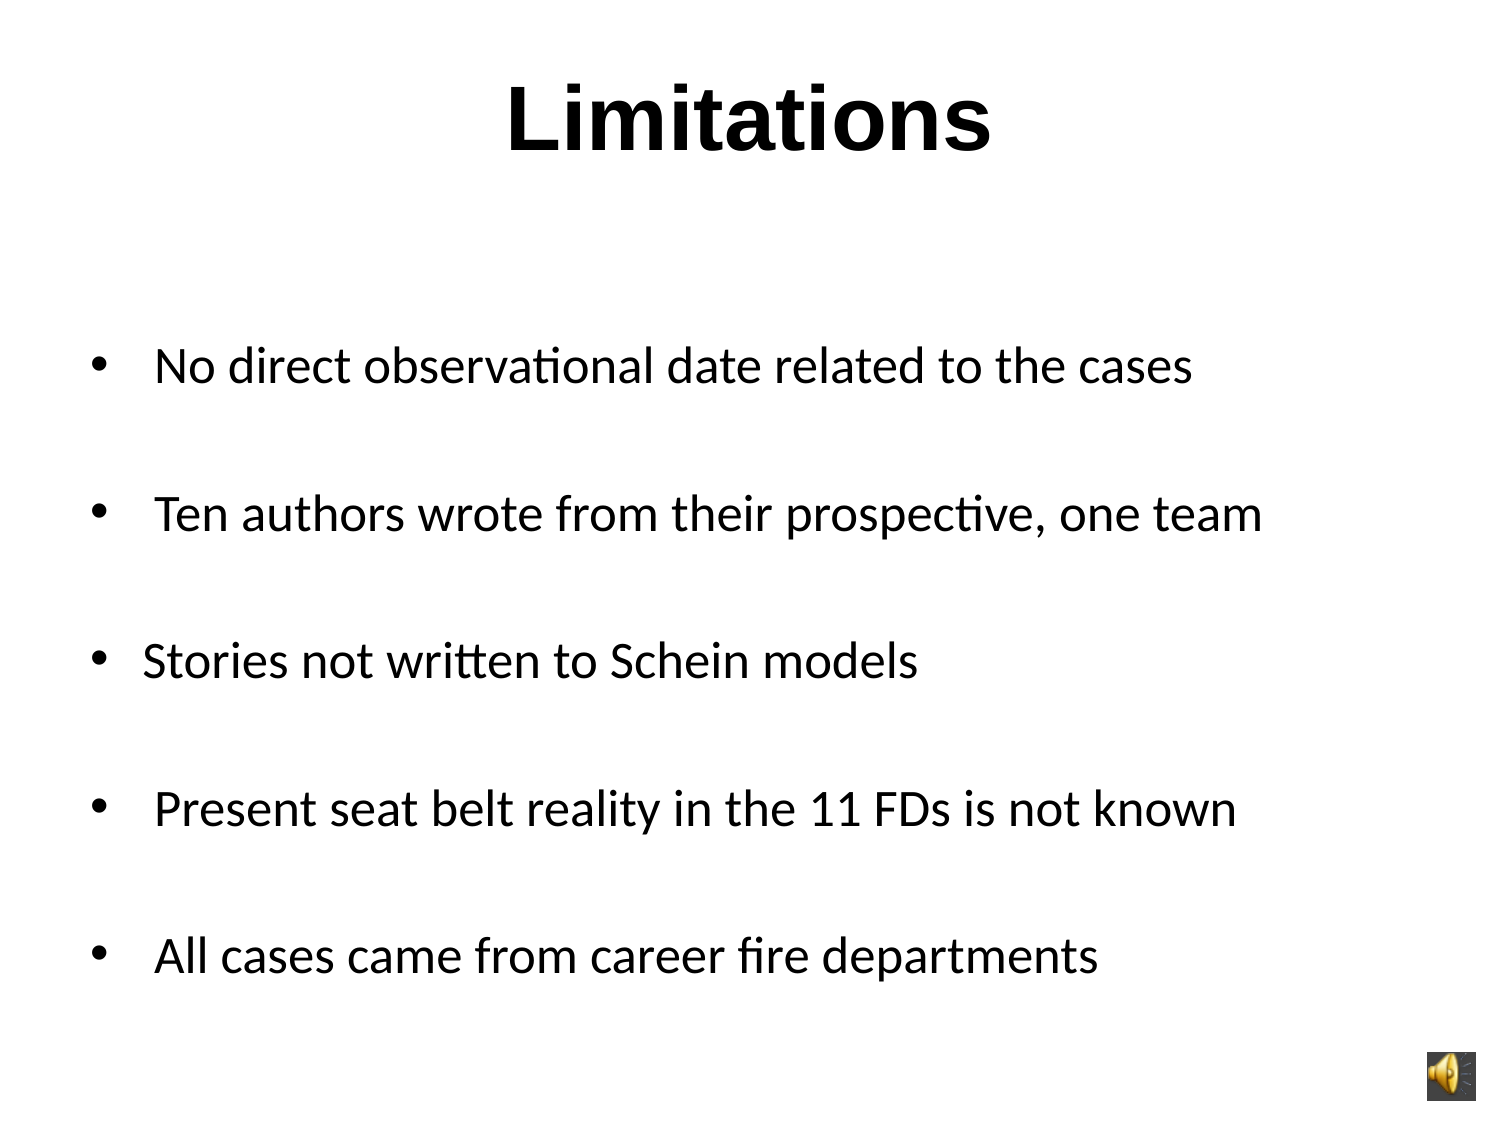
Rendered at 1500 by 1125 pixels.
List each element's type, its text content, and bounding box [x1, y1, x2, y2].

list No direct observational date related to the cases Ten authors wrote from their prospective, one team Stories not written to Schein models Present seat belt reality in the 11 FDs is not known All cases came from career fire departments [75, 249, 1425, 1000]
picture [1426, 1051, 1477, 1102]
title Limitations [75, 75, 1425, 249]
